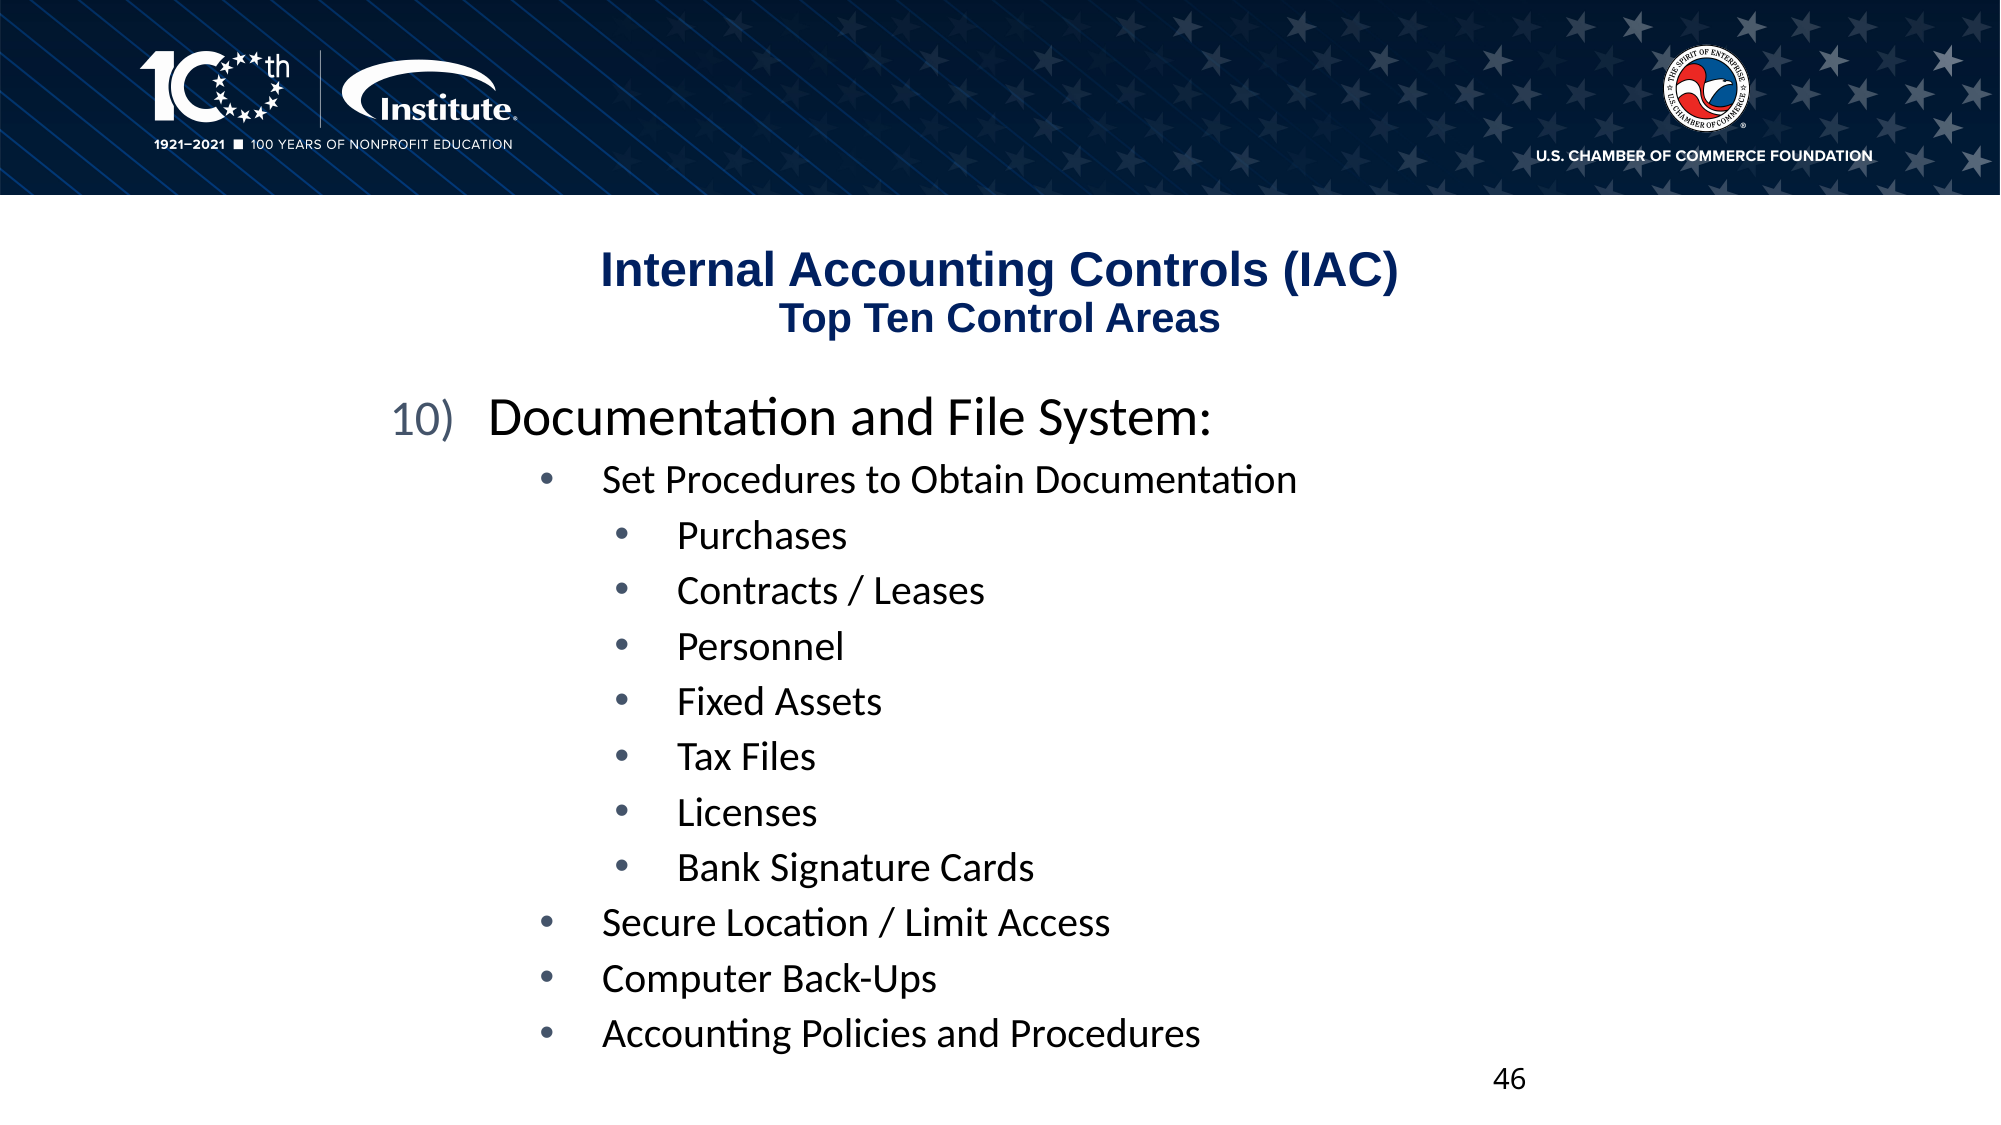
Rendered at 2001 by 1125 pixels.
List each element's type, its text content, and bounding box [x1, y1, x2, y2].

title Internal Accounting Controls (IAC) Top Ten Control Areas [458, 223, 1542, 344]
picture [0, 0, 2000, 195]
list Documentation and File System: Set Procedures to Obtain Documentation Purchases Contracts / Leases Personnel Fixed Assets Tax Files Licenses Bank Signature Cards Secure Location / Limit Access Computer Back-Ups Accounting Policies and Procedures [299, 344, 1688, 1070]
text_box 46 [1228, 1032, 1542, 1108]
